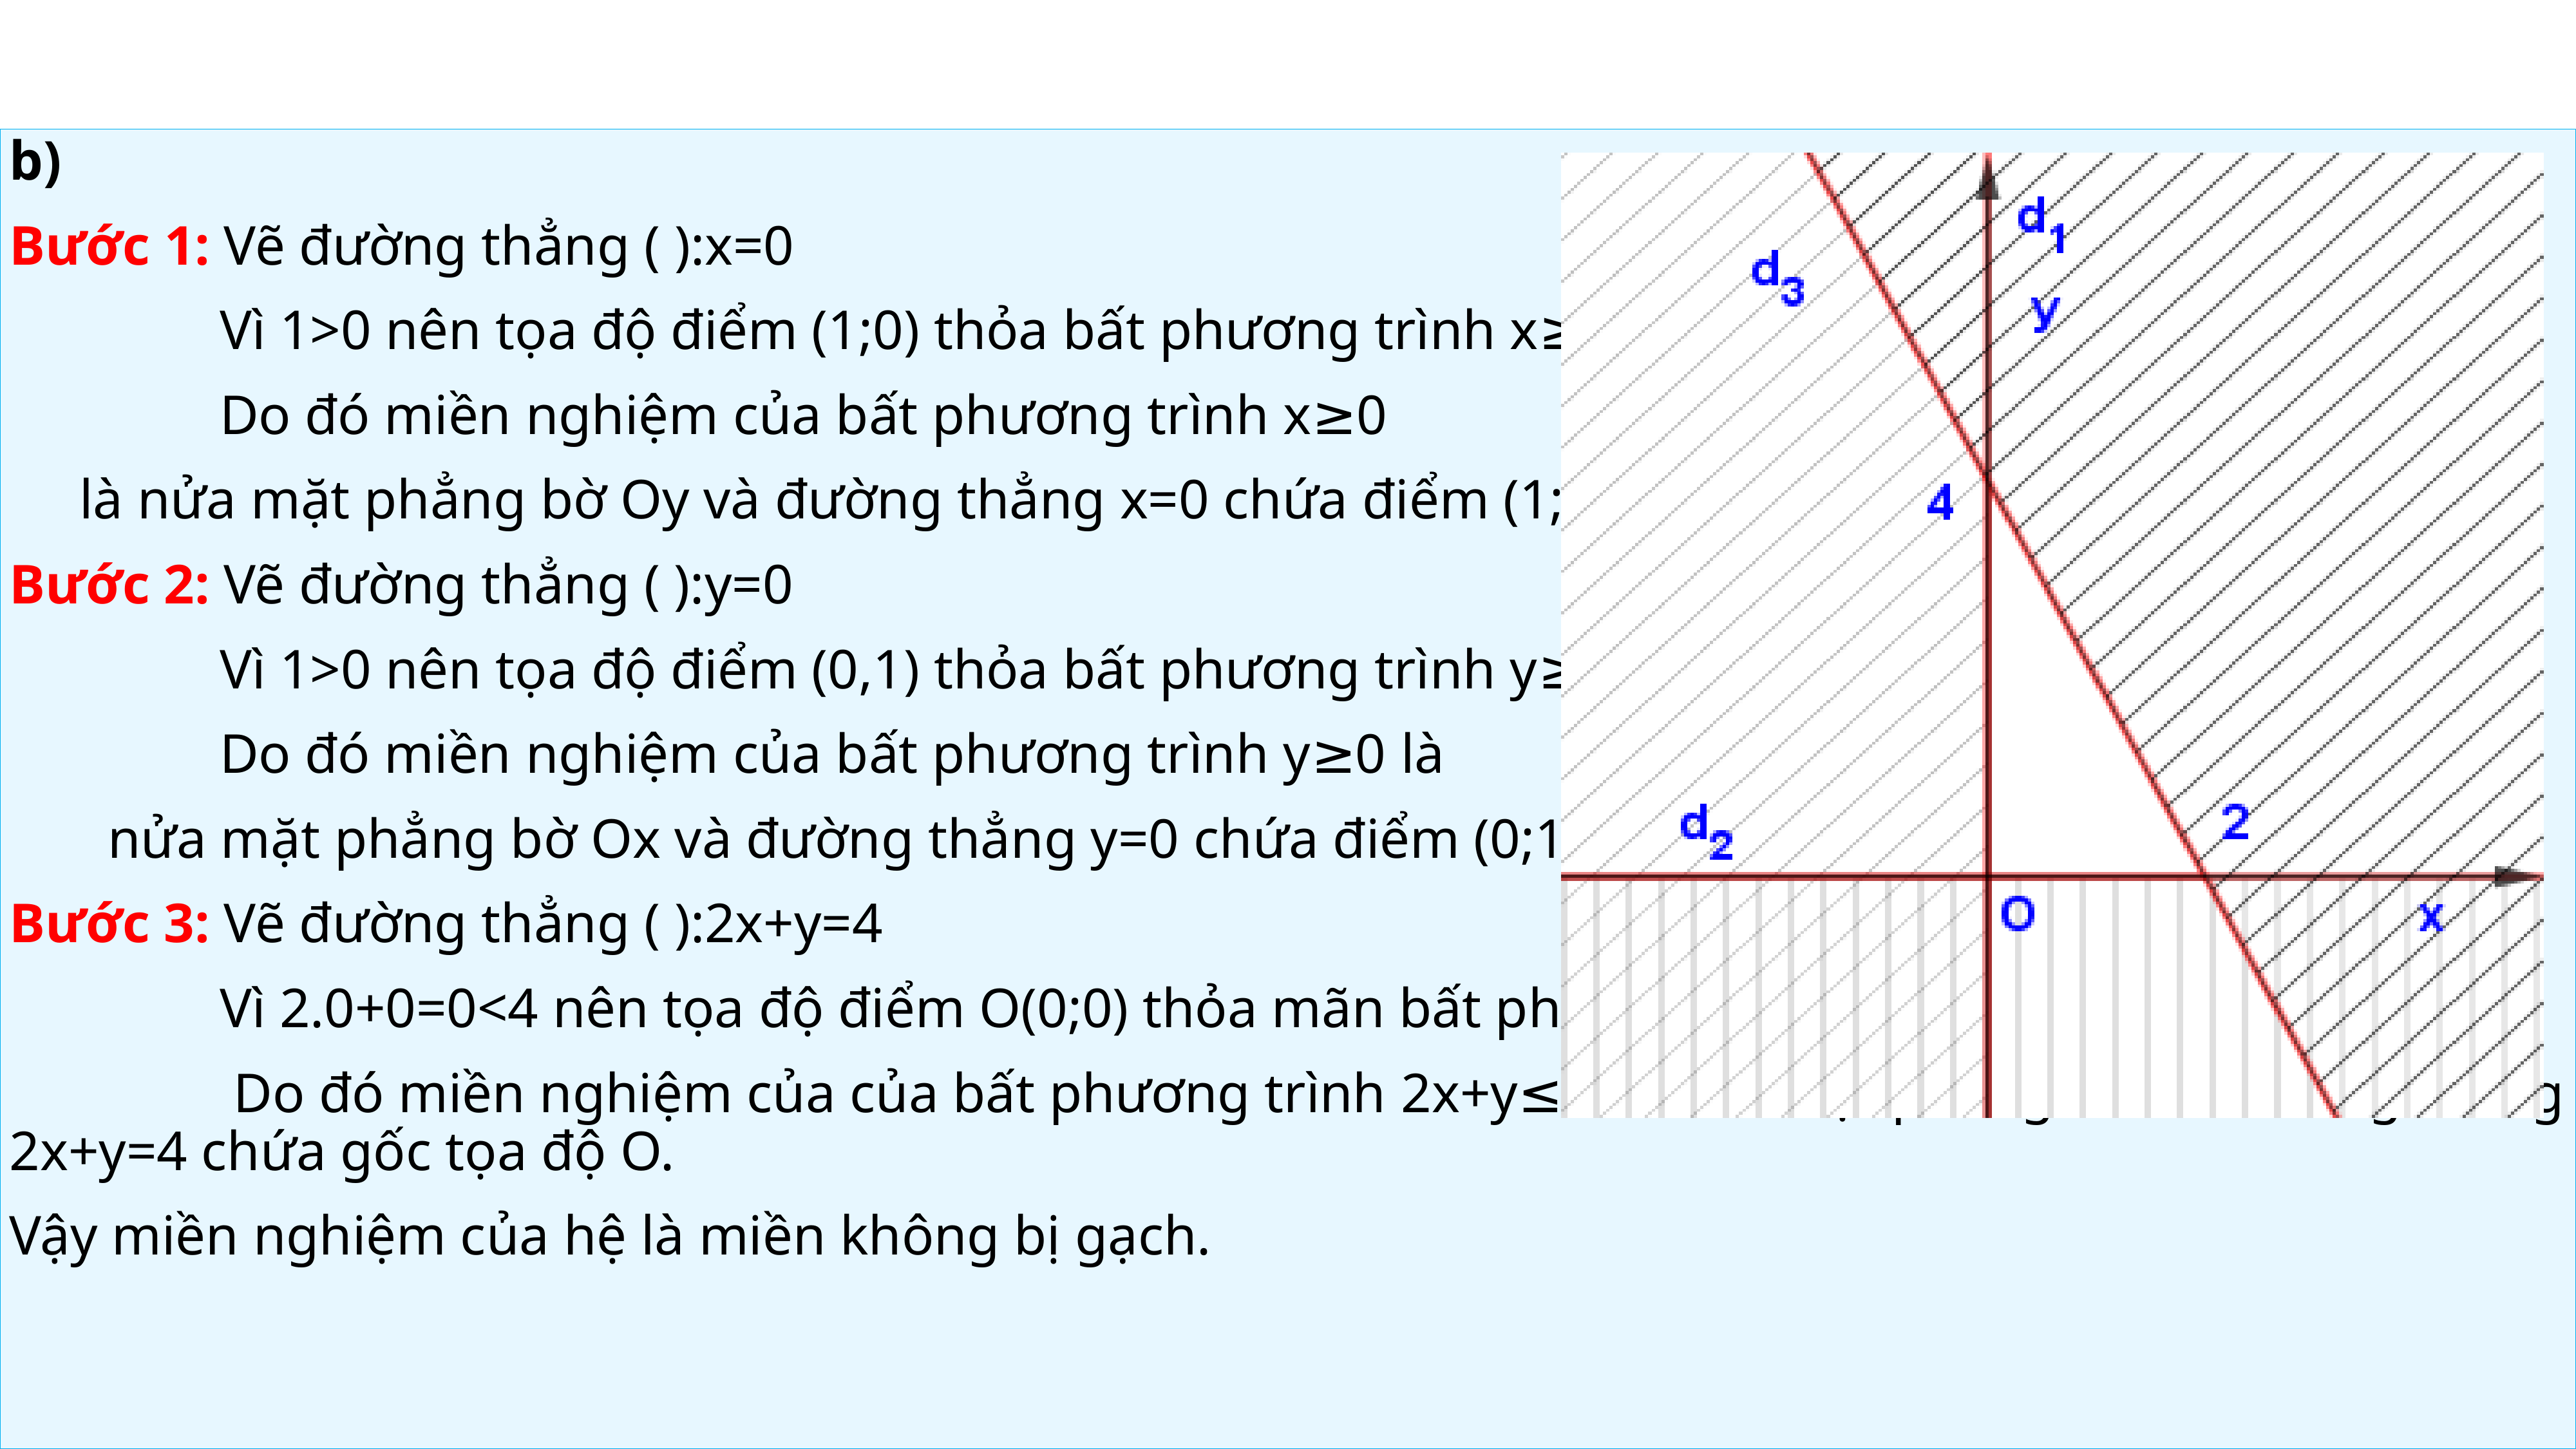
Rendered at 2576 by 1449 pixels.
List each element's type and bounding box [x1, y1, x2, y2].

picture [1561, 153, 2544, 1118]
